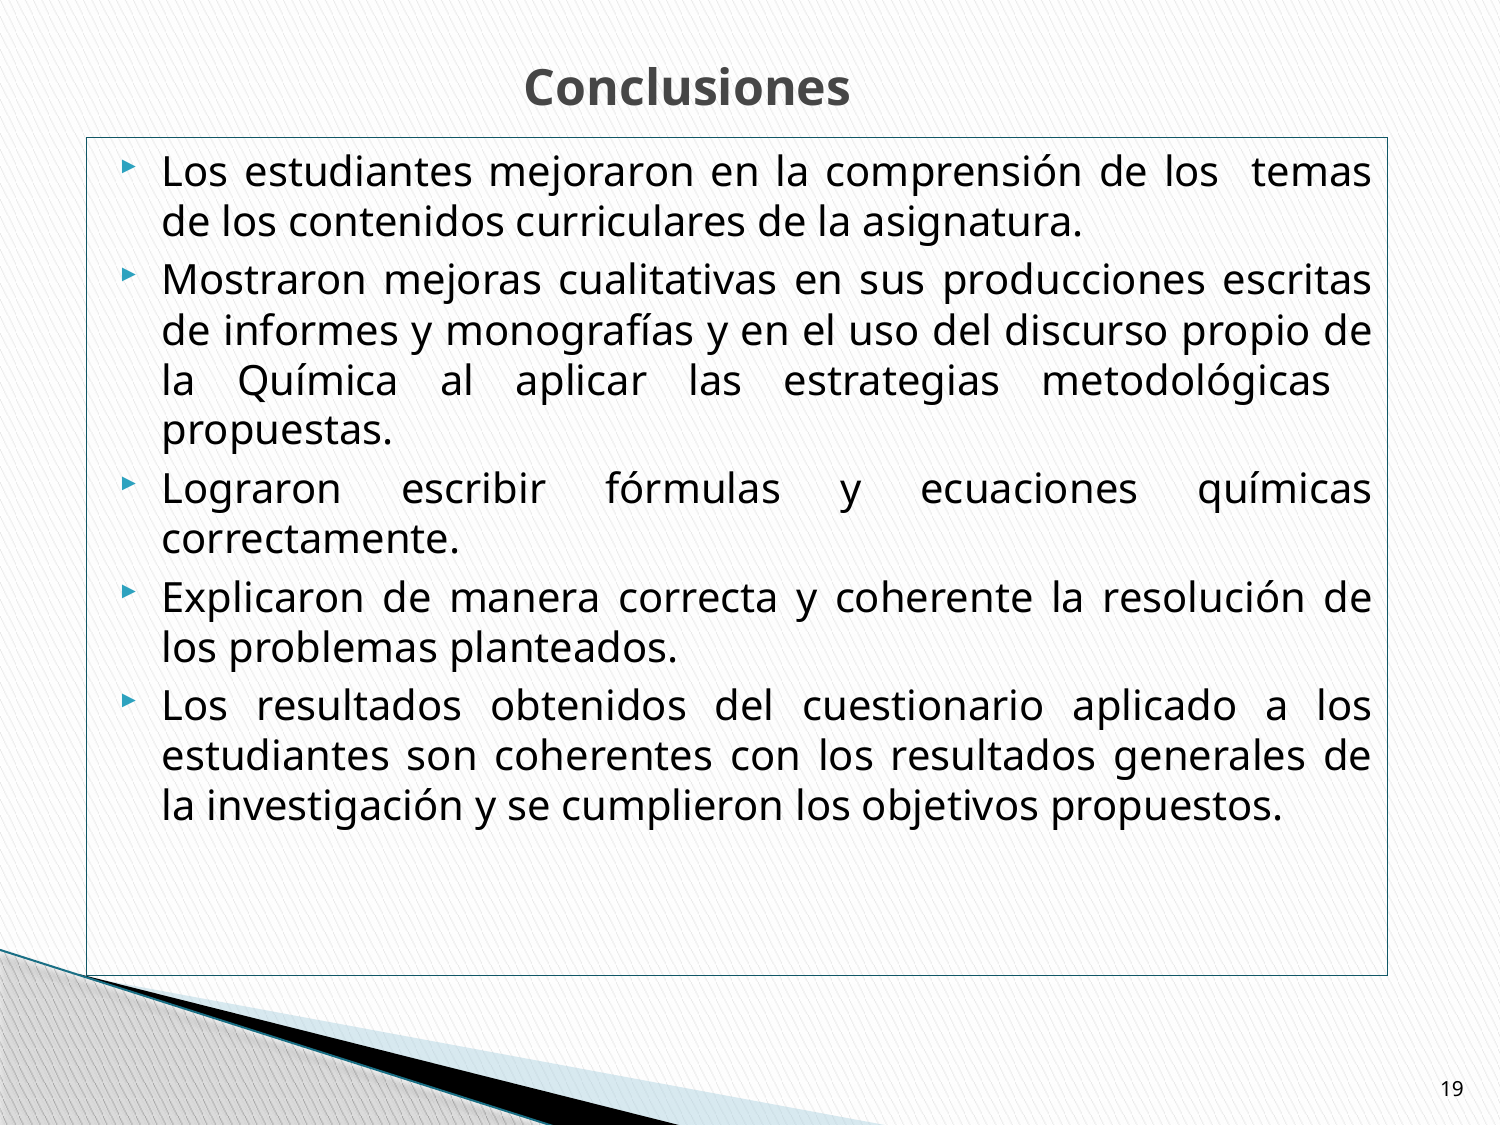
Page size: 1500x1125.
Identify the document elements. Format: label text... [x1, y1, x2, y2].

slide_number 19 [1418, 1051, 1479, 1112]
title Conclusiones [75, 45, 1300, 126]
list Los estudiantes mejoraron en la comprensión de los temas de los contenidos curriculares de la asignatura. Mostraron mejoras cualitativas en sus producciones escritas de informes y monografías y en el uso del discurso propio de la Química al aplicar las estrategias metodológicas propuestas. Lograron escribir fórmulas y ecuaciones químicas correctamente. Explicaron de manera correcta y coherente la resolución de los problemas planteados. Los resultados obtenidos del cuestionario aplicado a los estudiantes son coherentes con los resultados generales de la investigación y se cumplieron los objetivos propuestos. [86, 137, 1388, 976]
